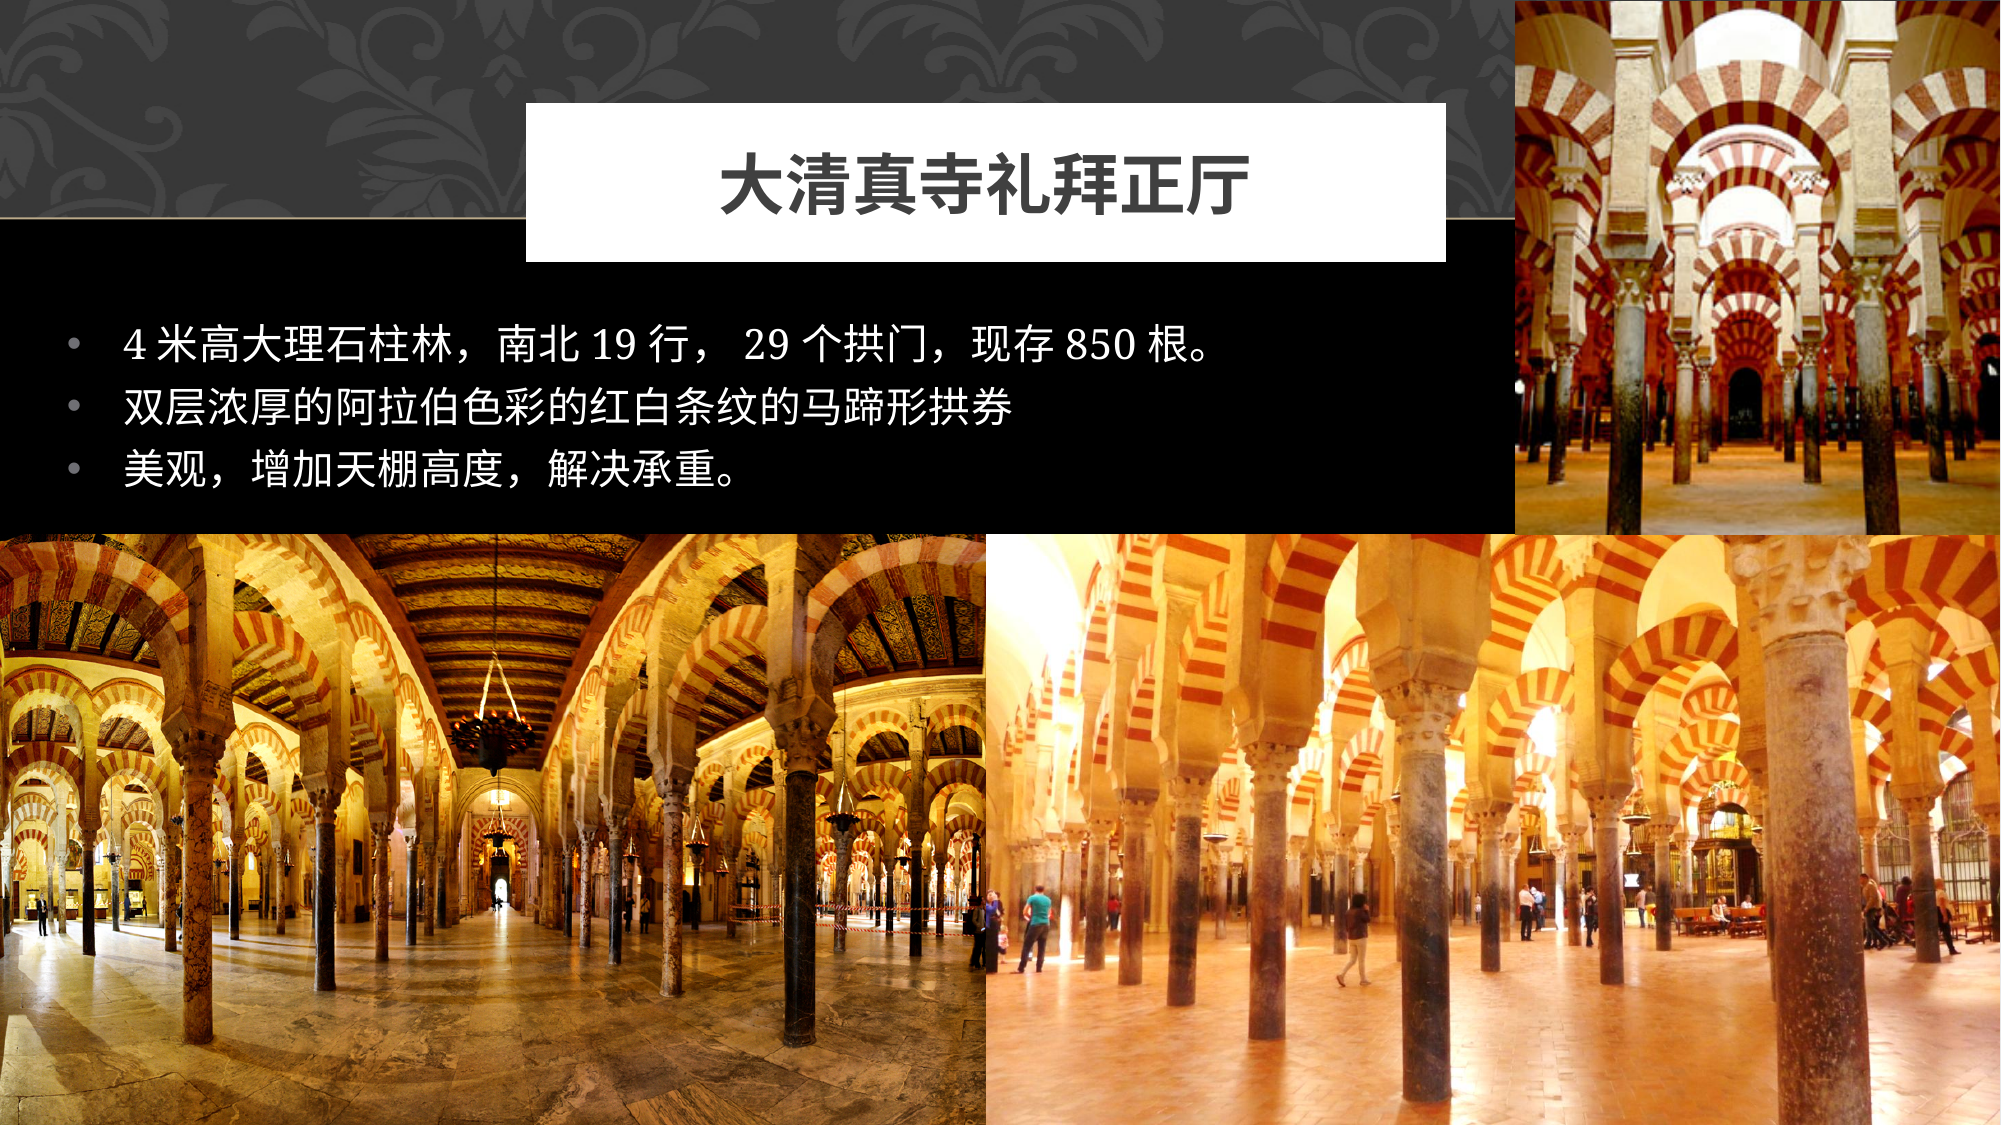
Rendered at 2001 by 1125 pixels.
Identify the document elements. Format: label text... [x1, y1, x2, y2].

list 4米高大理石柱林，南北19行，29个拱门，现存850根。 双层浓厚的阿拉伯色彩的红白条纹的马蹄形拱券 美观，增加天棚高度，解决承重。 [51, 310, 1374, 534]
picture [0, 1, 2000, 1125]
title 大清真寺礼拜正厅 [526, 103, 1446, 262]
